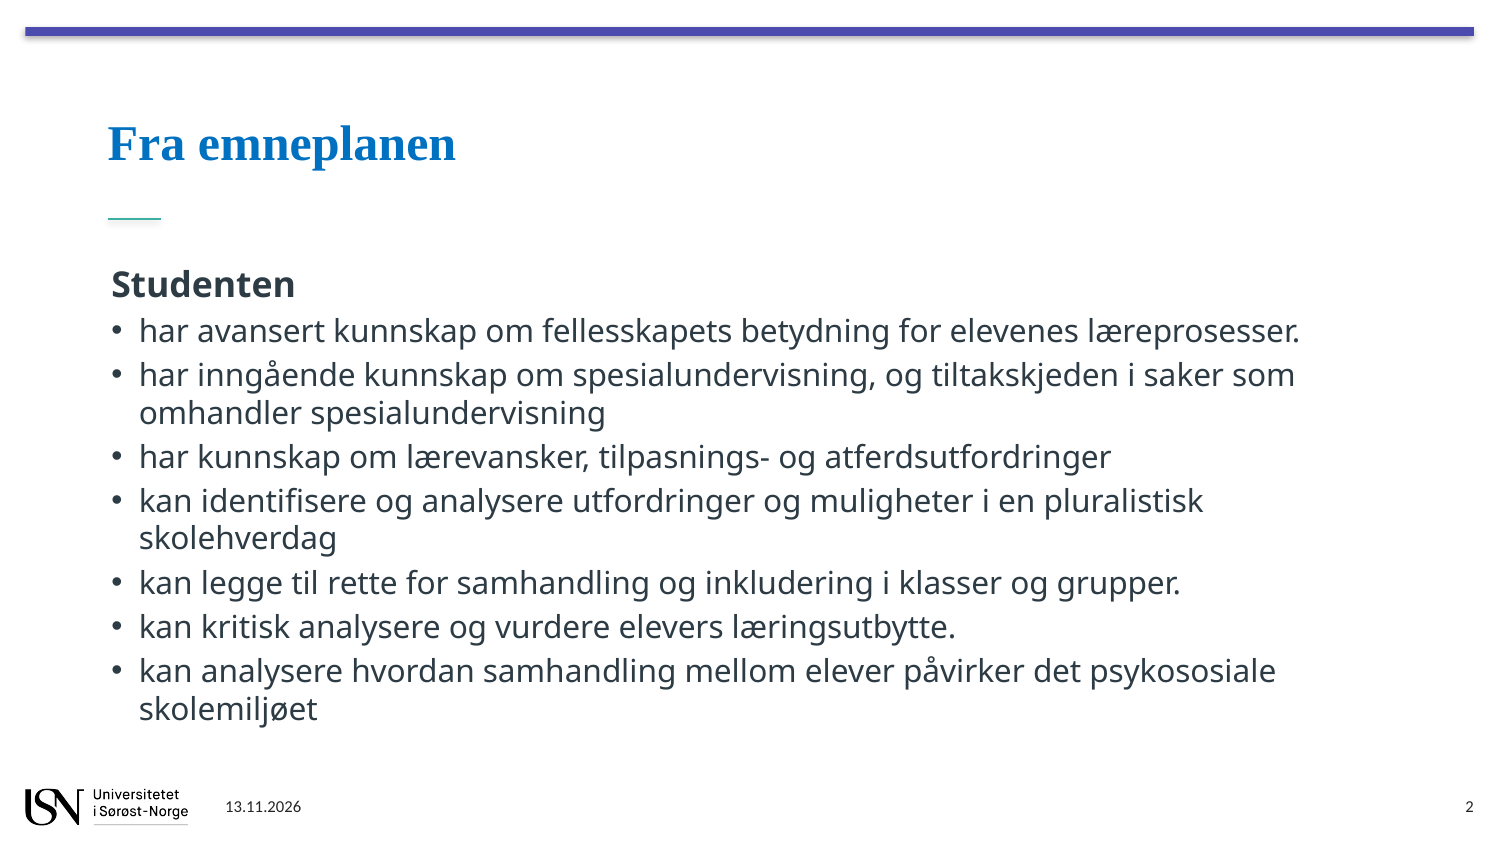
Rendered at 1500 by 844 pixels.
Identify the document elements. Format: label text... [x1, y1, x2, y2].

picture [3, 766, 210, 844]
slide_number 2 [1123, 793, 1474, 820]
title Fra emneplanen [107, 70, 1414, 211]
list Studenten har avansert kunnskap om fellesskapets betydning for elevenes læreprosesser. har inngående kunnskap om spesialundervisning, og tiltakskjeden i saker som omhandler spesialundervisning har kunnskap om lærevansker, tilpasnings- og atferdsutfordringer kan identifisere og analysere utfordringer og muligheter i en pluralistisk skolehverdag kan legge til rette for samhandling og inkludering i klasser og grupper. kan kritisk analysere og vurdere elevers læringsutbytte. kan analysere hvordan samhandling mellom elever påvirker det psykososiale skolemiljøet [96, 261, 1414, 730]
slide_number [224, 793, 497, 820]
